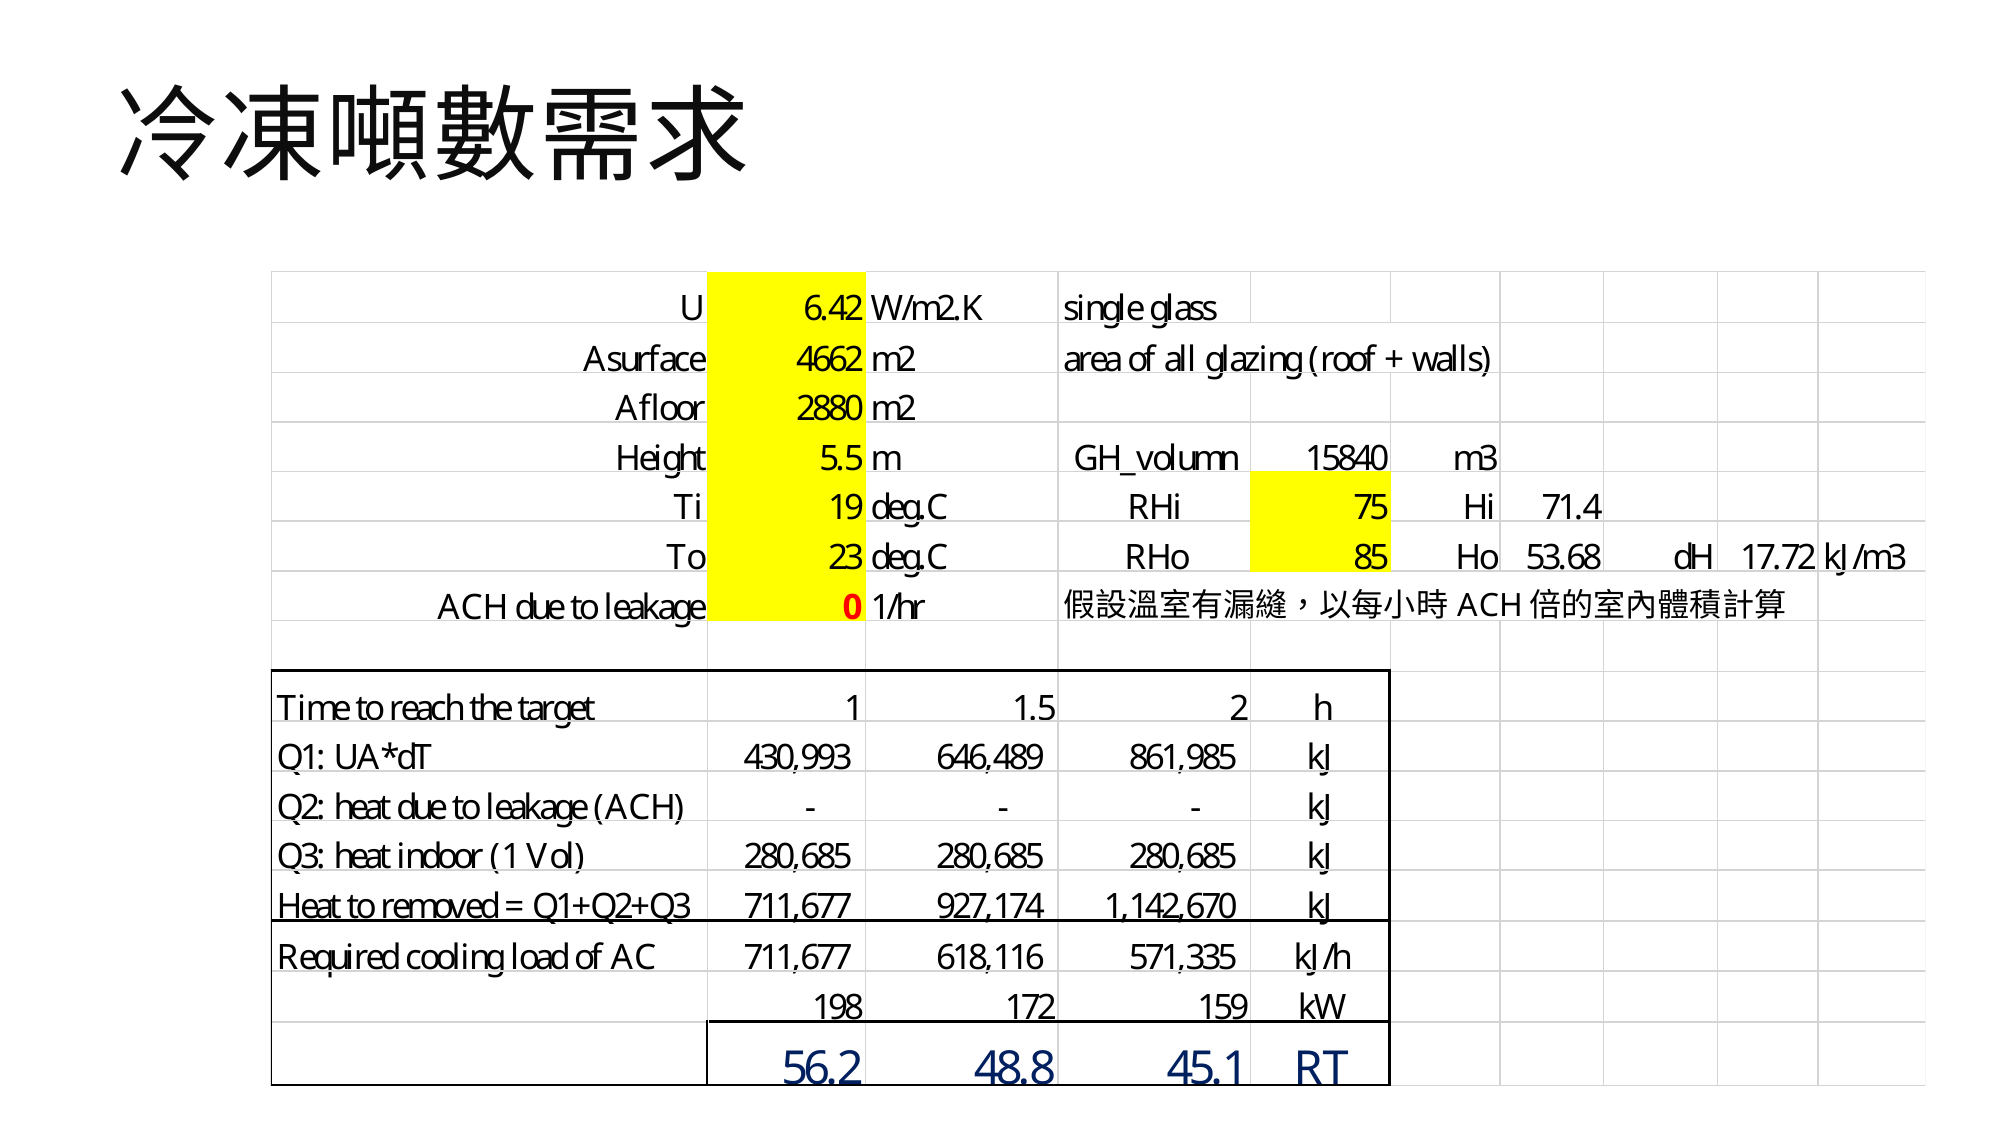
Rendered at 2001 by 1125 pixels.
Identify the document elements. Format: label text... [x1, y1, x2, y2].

text_box 冷凍噸數需求 [99, 68, 1825, 217]
picture [270, 270, 1927, 1088]
